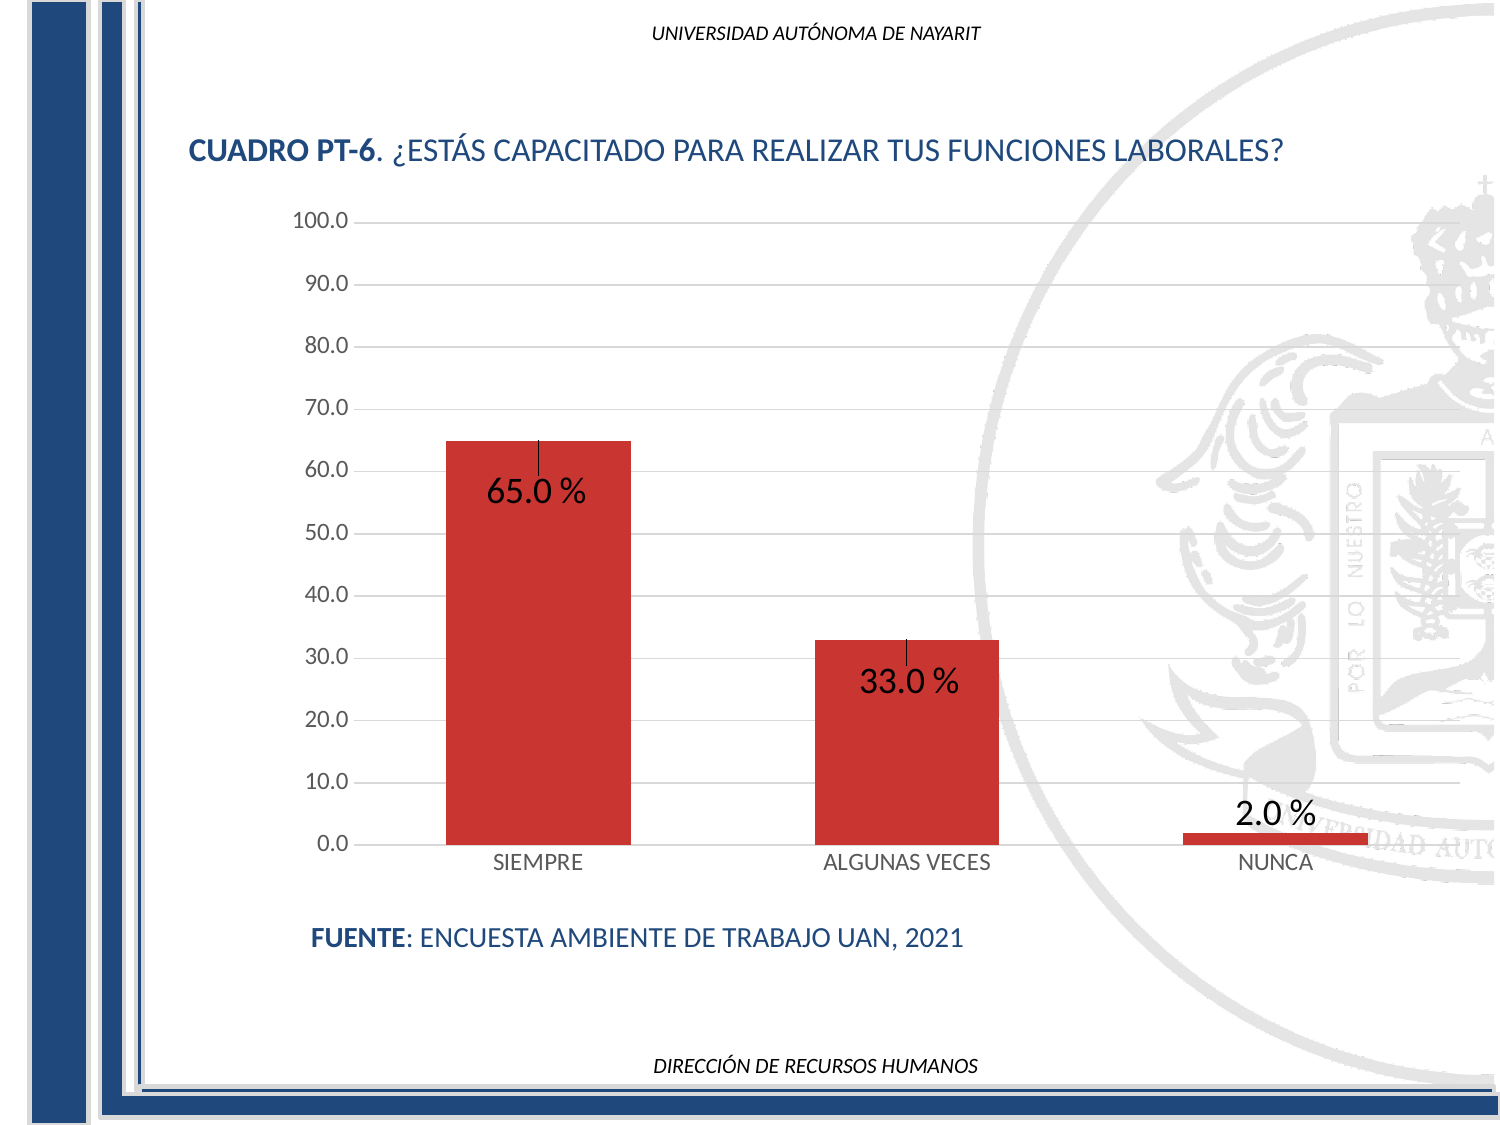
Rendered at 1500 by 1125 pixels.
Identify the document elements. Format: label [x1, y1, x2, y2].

text_box [29, 0, 1500, 1125]
chart [267, 196, 1485, 891]
